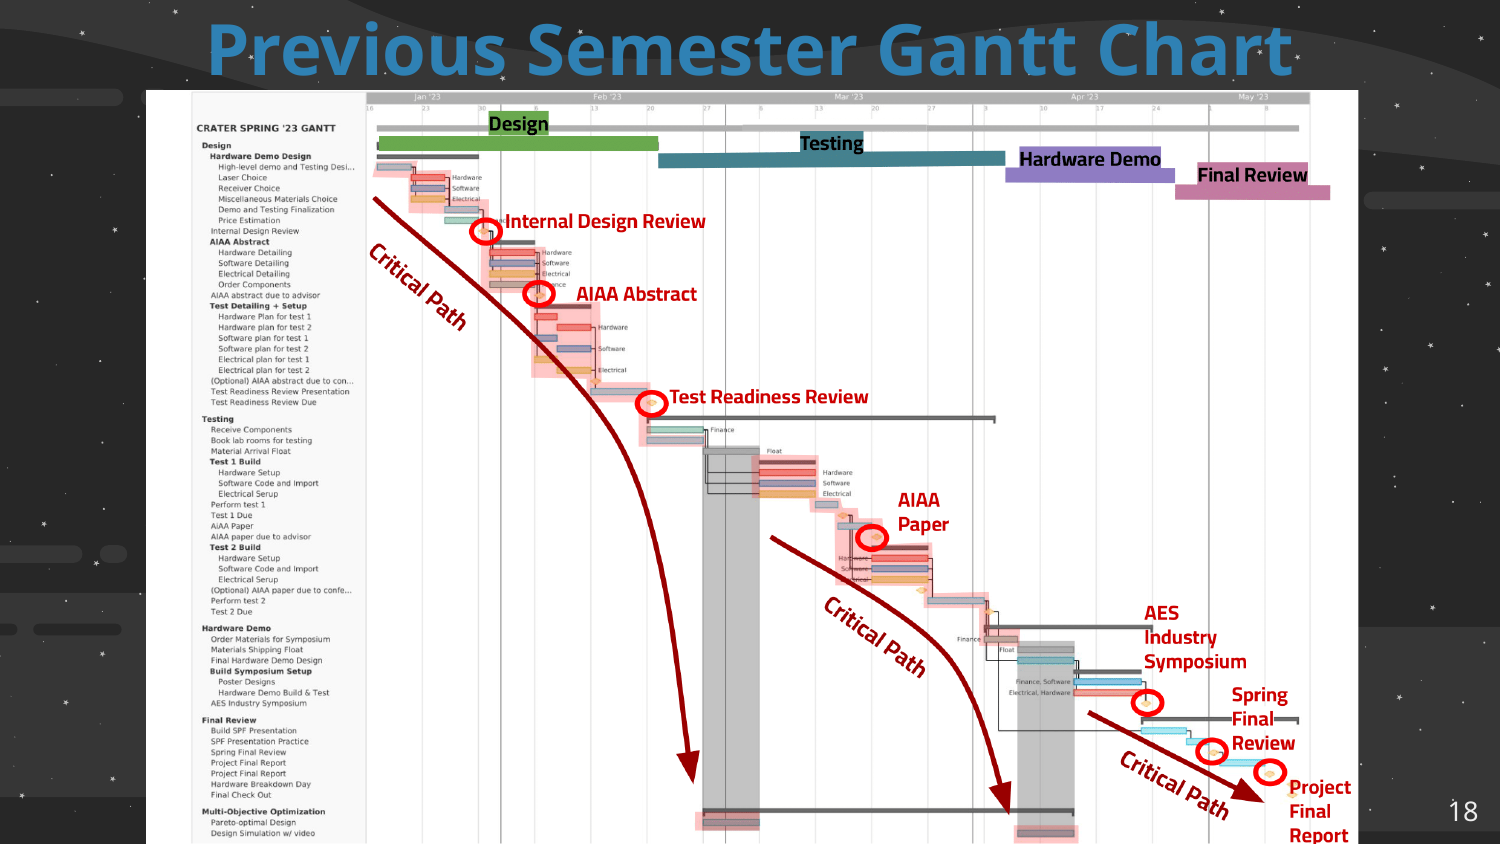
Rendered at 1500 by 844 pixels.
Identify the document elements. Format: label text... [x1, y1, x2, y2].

picture [145, 90, 1359, 844]
title Previous Semester Gantt Chart [124, 0, 1376, 94]
slide_number ‹#› [1403, 779, 1494, 844]
